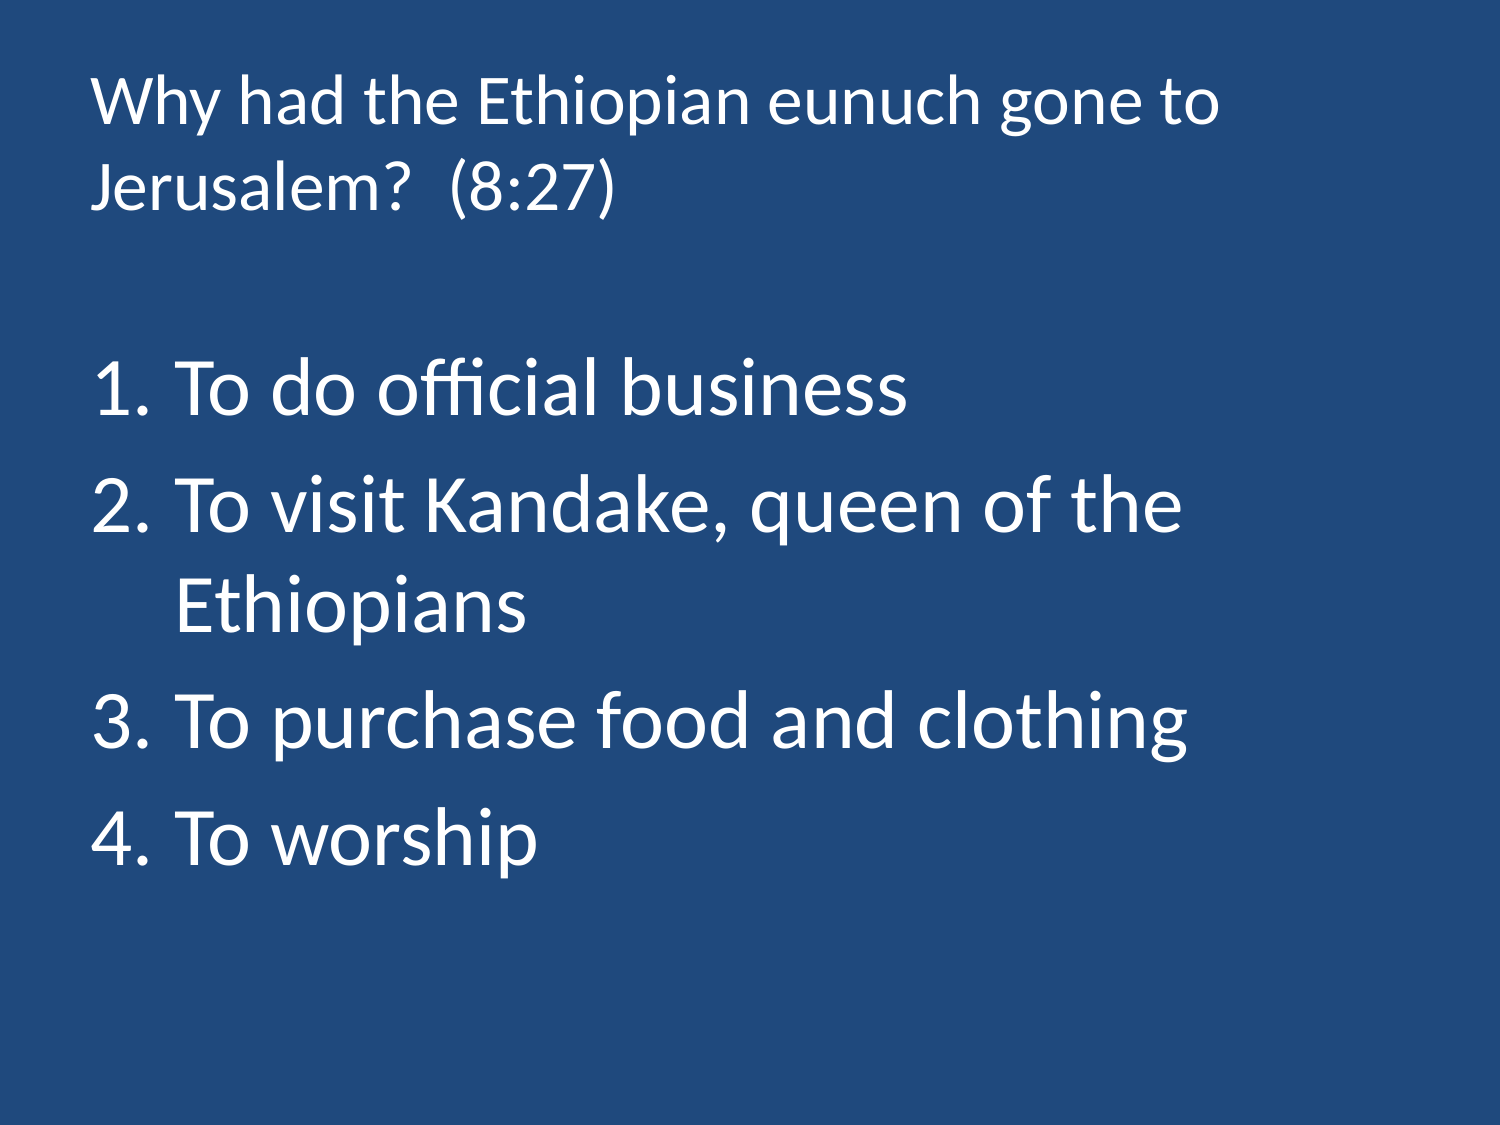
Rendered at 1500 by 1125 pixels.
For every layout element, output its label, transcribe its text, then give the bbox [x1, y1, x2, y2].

title Why had the Ethiopian eunuch gone to Jerusalem? (8:27) [75, 45, 1425, 233]
list To do official business To visit Kandake, queen of the Ethiopians To purchase food and clothing To worship [75, 324, 1425, 1005]
